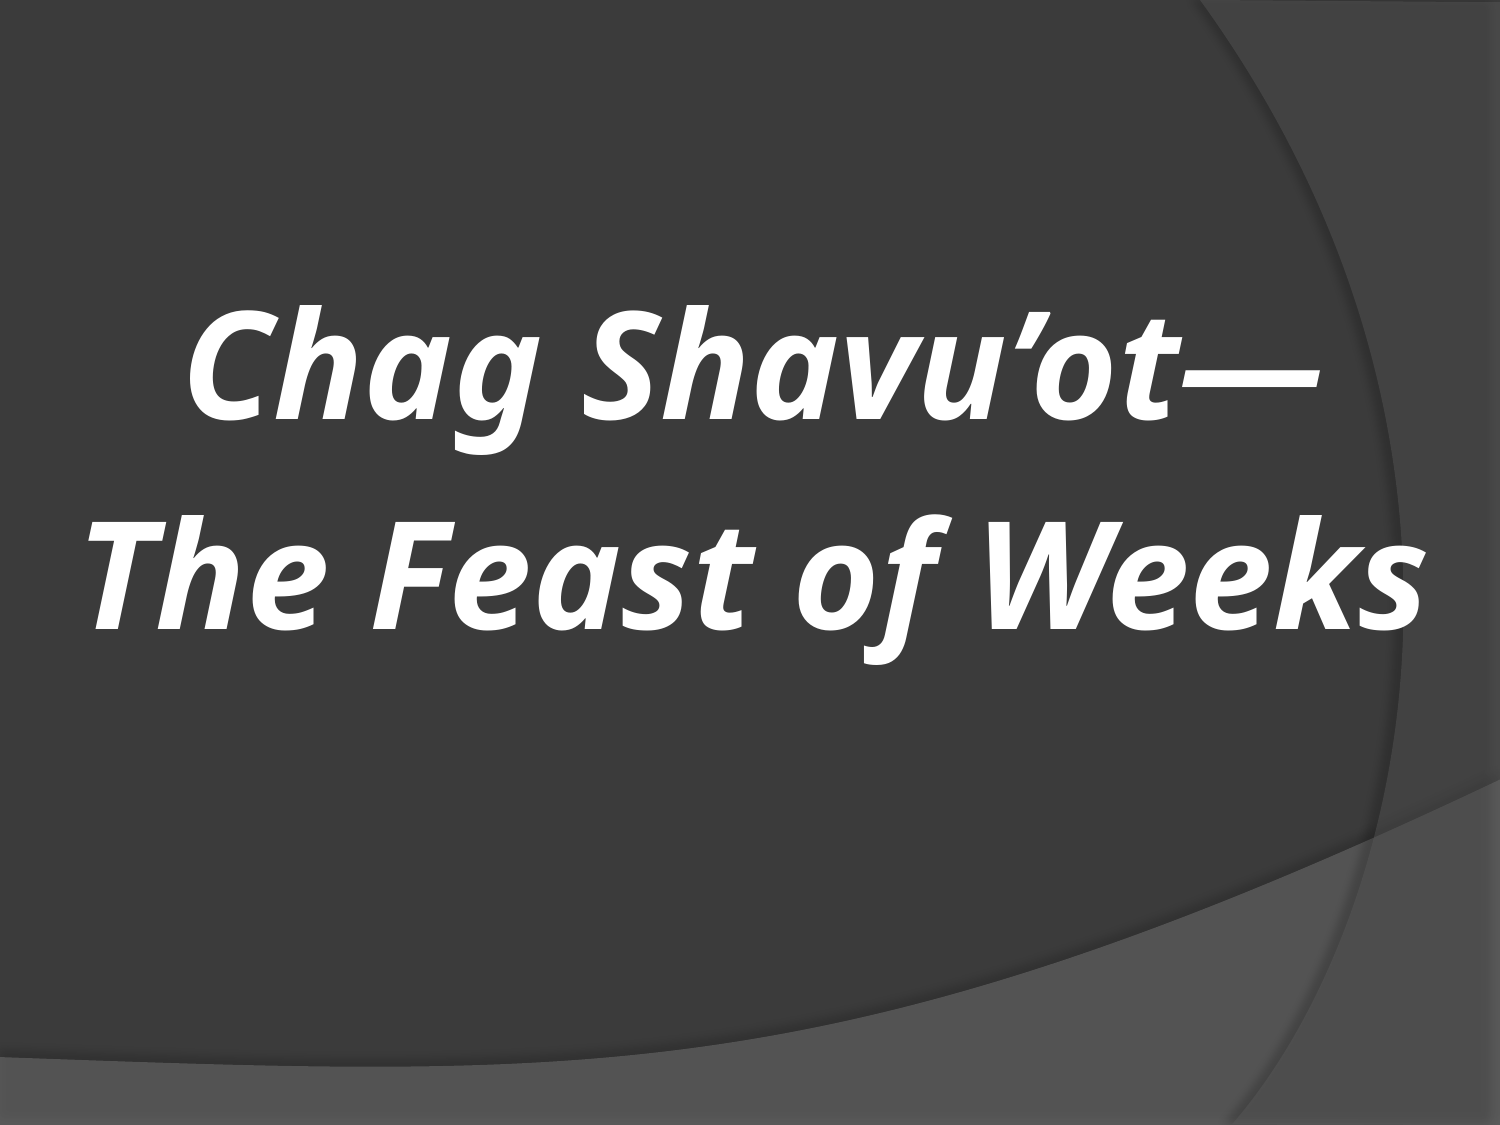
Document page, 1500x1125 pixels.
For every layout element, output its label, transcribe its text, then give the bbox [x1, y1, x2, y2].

list Chag Shavu’ot— The Feast of Weeks [24, 262, 1475, 1005]
